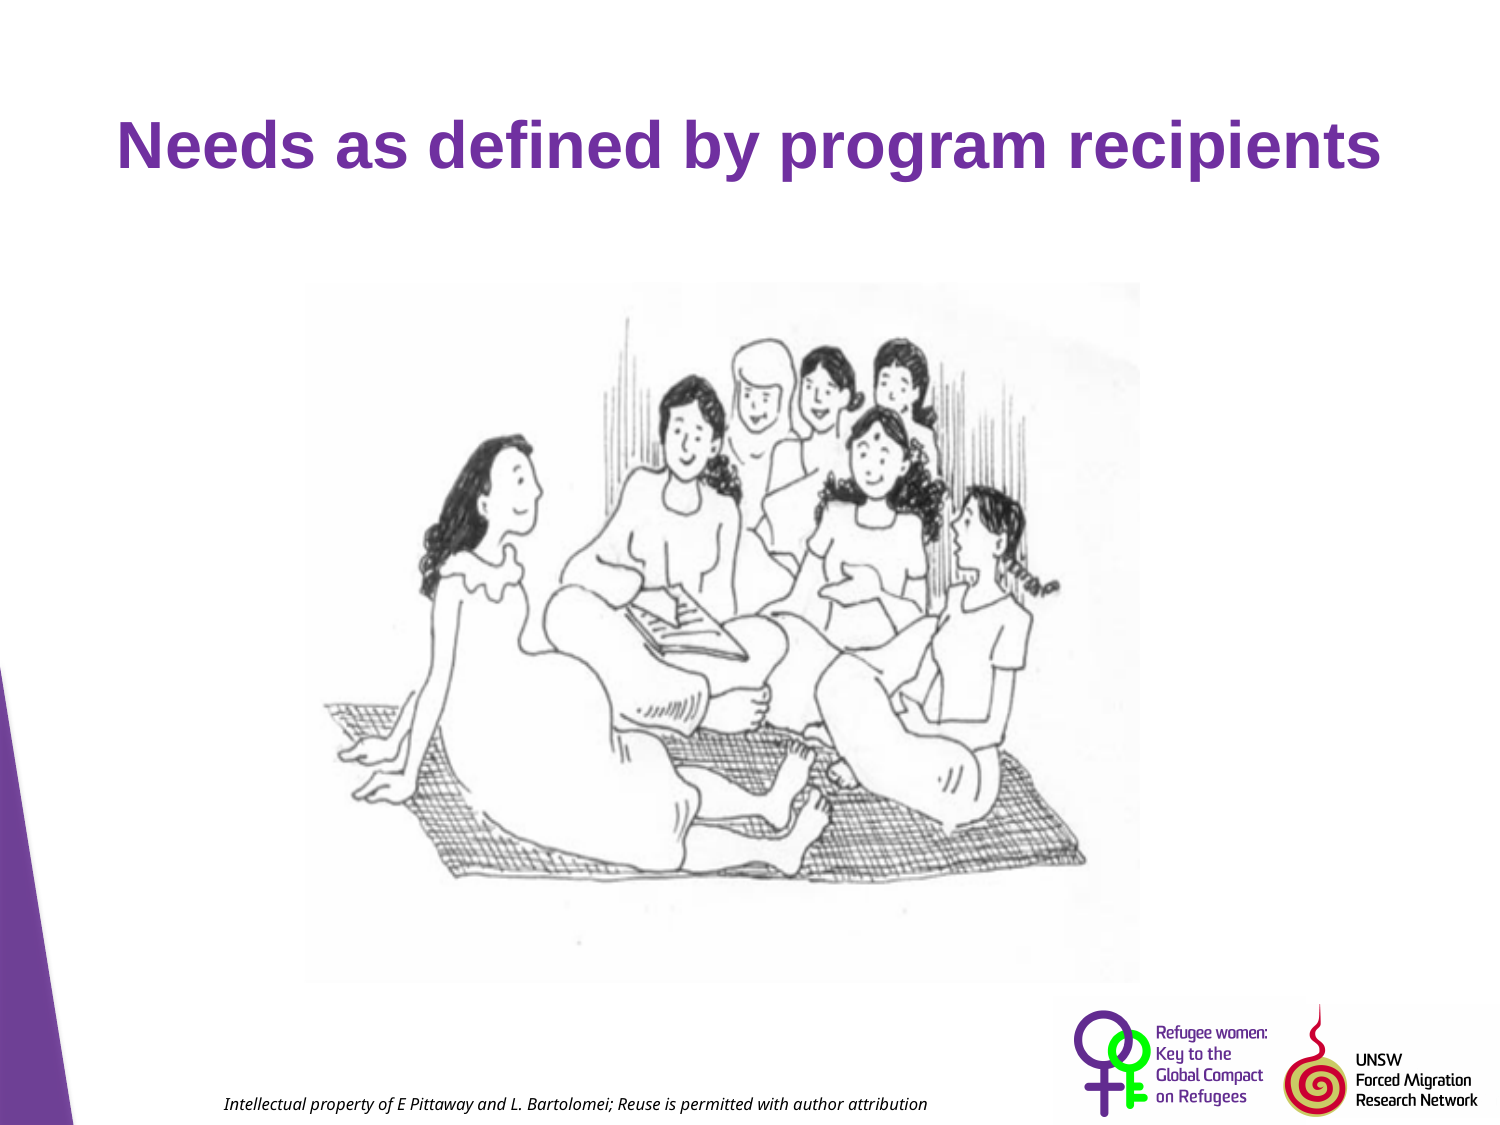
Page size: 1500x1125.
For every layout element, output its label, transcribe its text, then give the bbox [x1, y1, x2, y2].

picture [1053, 996, 1500, 1125]
text_box Needs as defined by program recipients [94, 94, 1406, 190]
picture [303, 282, 1141, 983]
